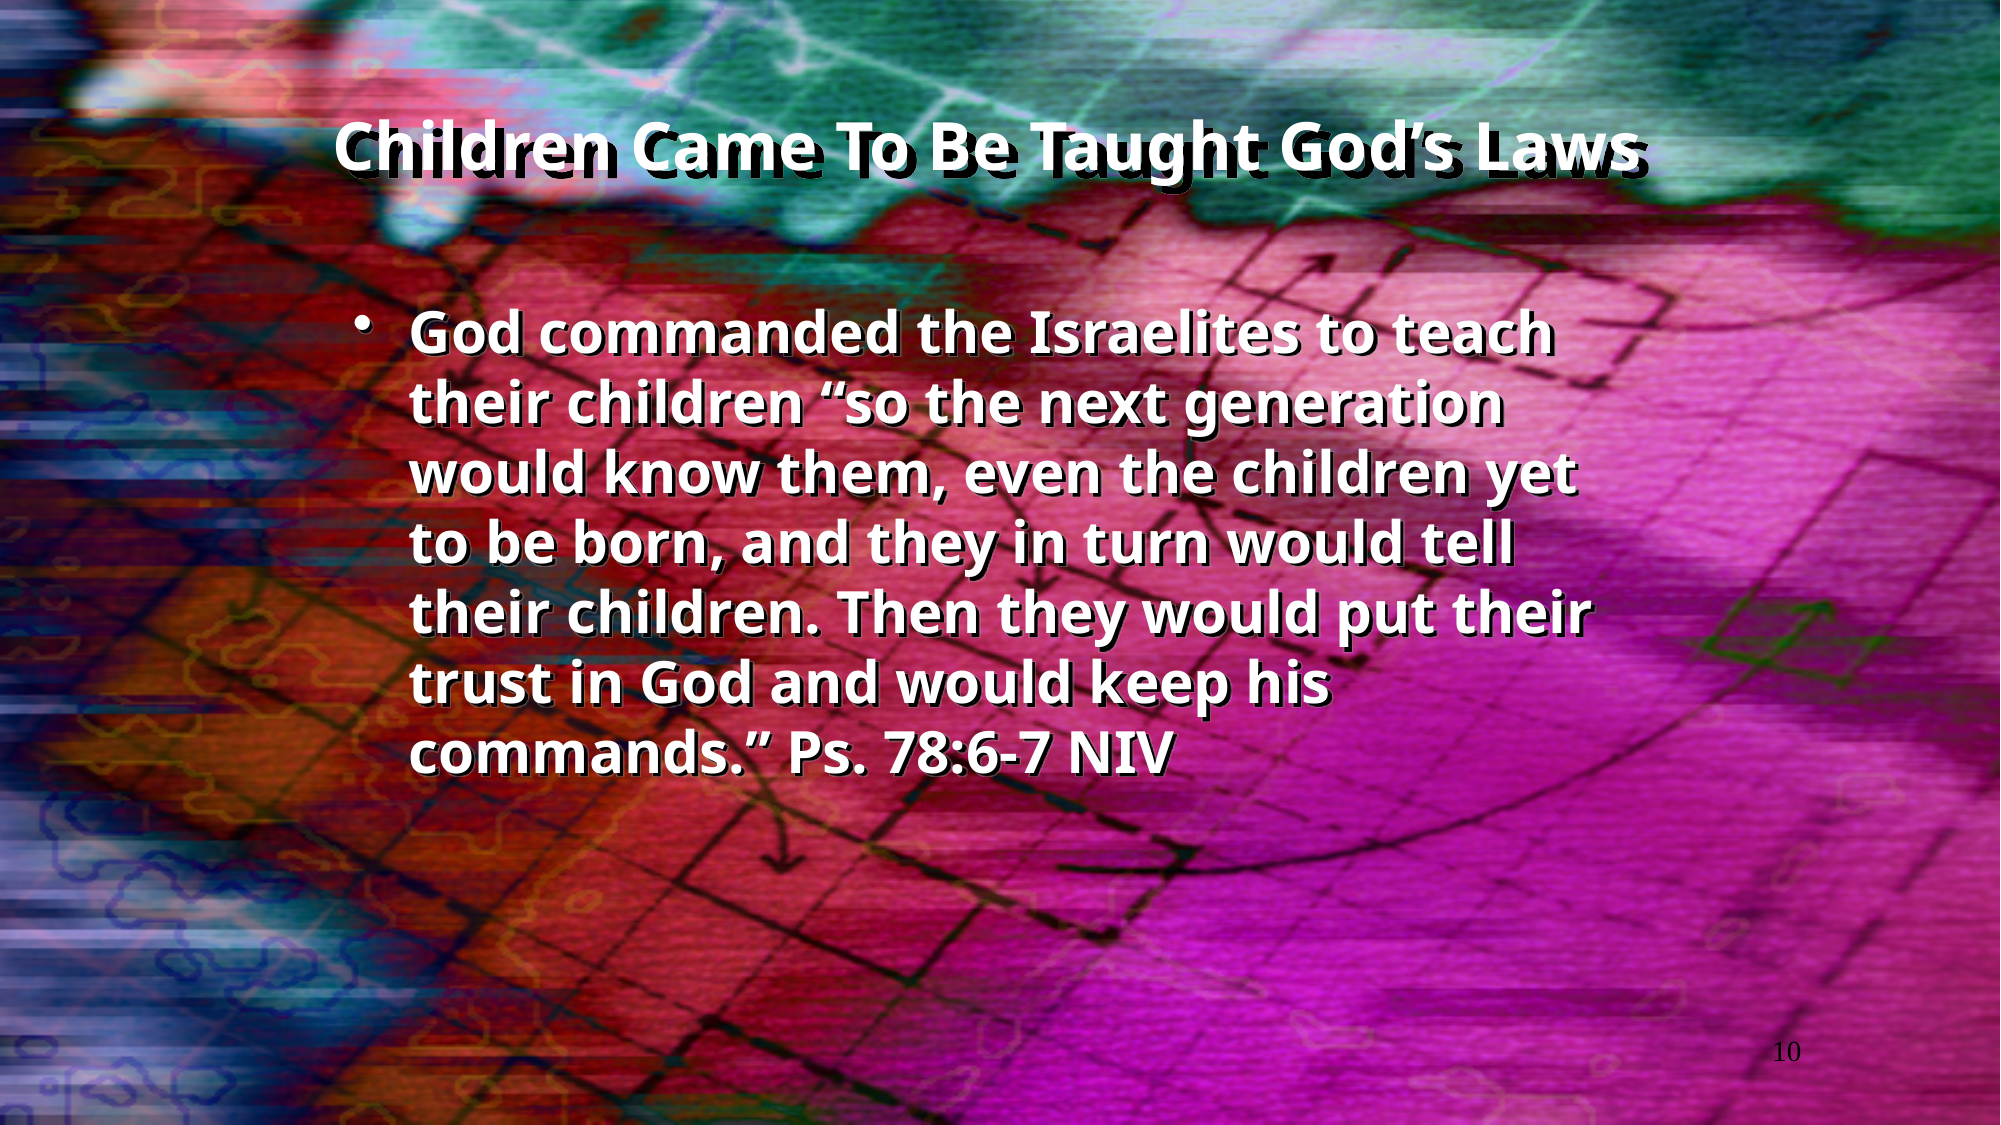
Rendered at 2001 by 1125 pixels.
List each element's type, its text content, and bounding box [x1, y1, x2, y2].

slide_number 10 [1400, 1025, 1817, 1100]
list God commanded the Israelites to teach their children “so the next generation would know them, even the children yet to be born, and they in turn would tell their children. Then they would put their trust in God and would keep his commands.” Ps. 78:6-7 NIV [337, 287, 1663, 963]
picture [0, 0, 2000, 1125]
title Children Came To Be Taught God’s Laws [275, 75, 1700, 213]
